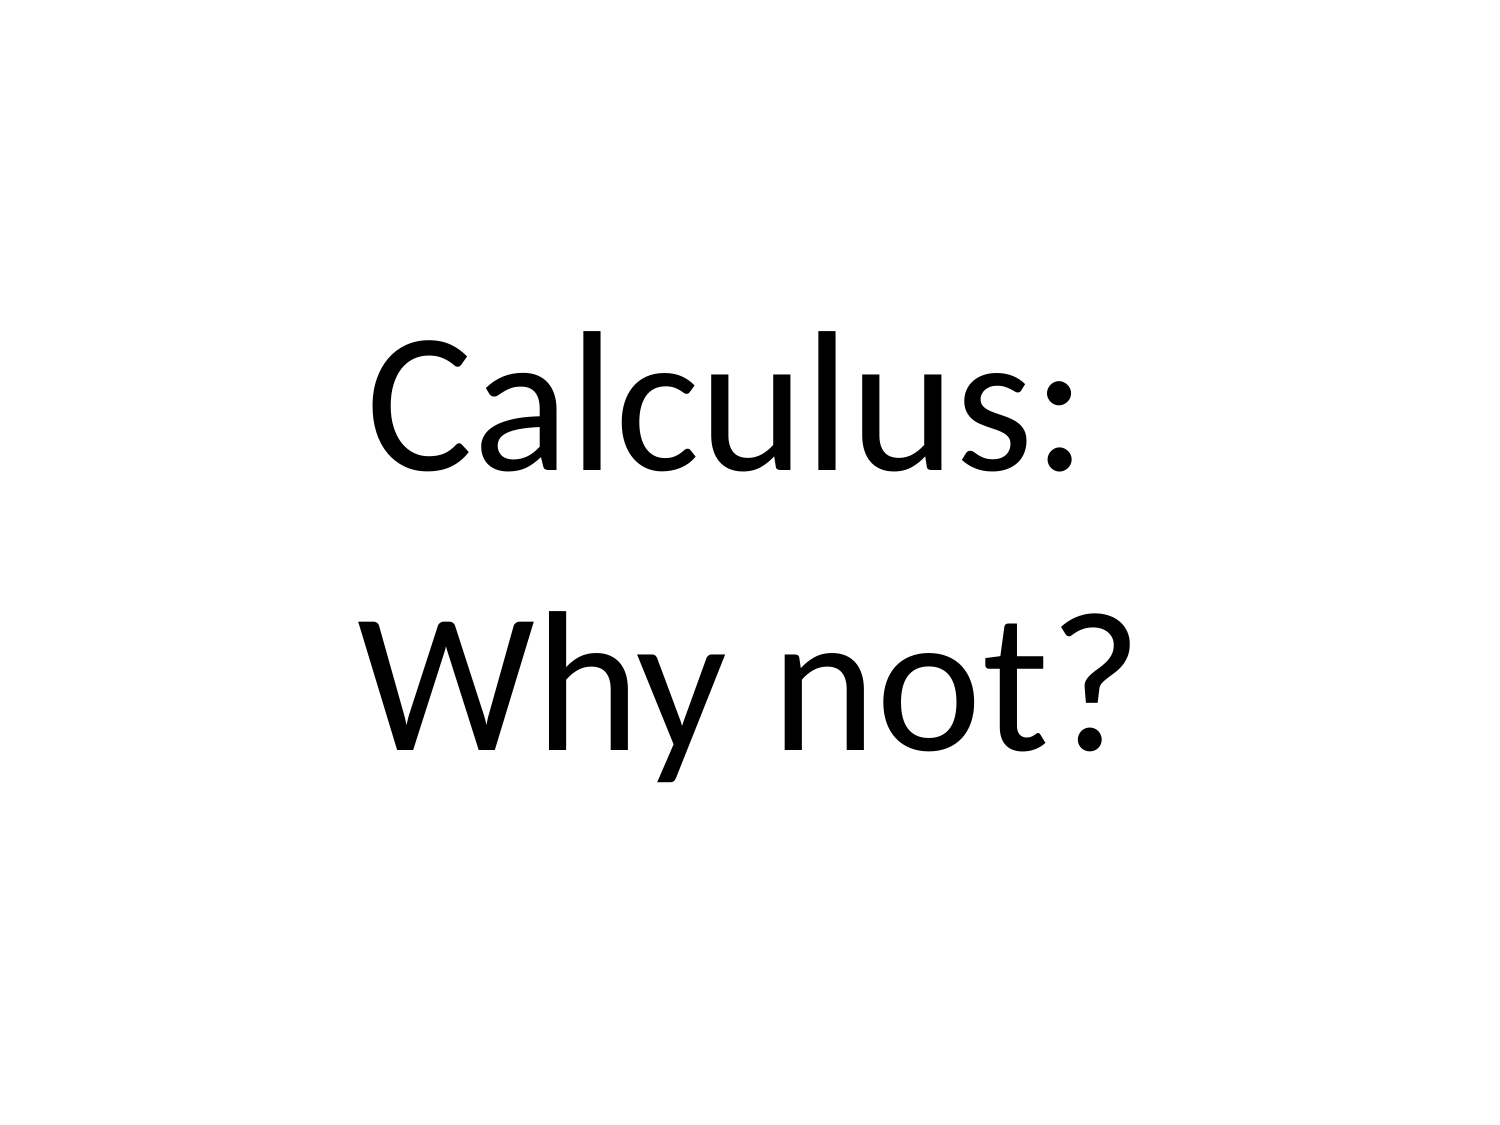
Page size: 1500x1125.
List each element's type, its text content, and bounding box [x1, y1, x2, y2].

list Calculus: Why not? [75, 262, 1425, 1005]
